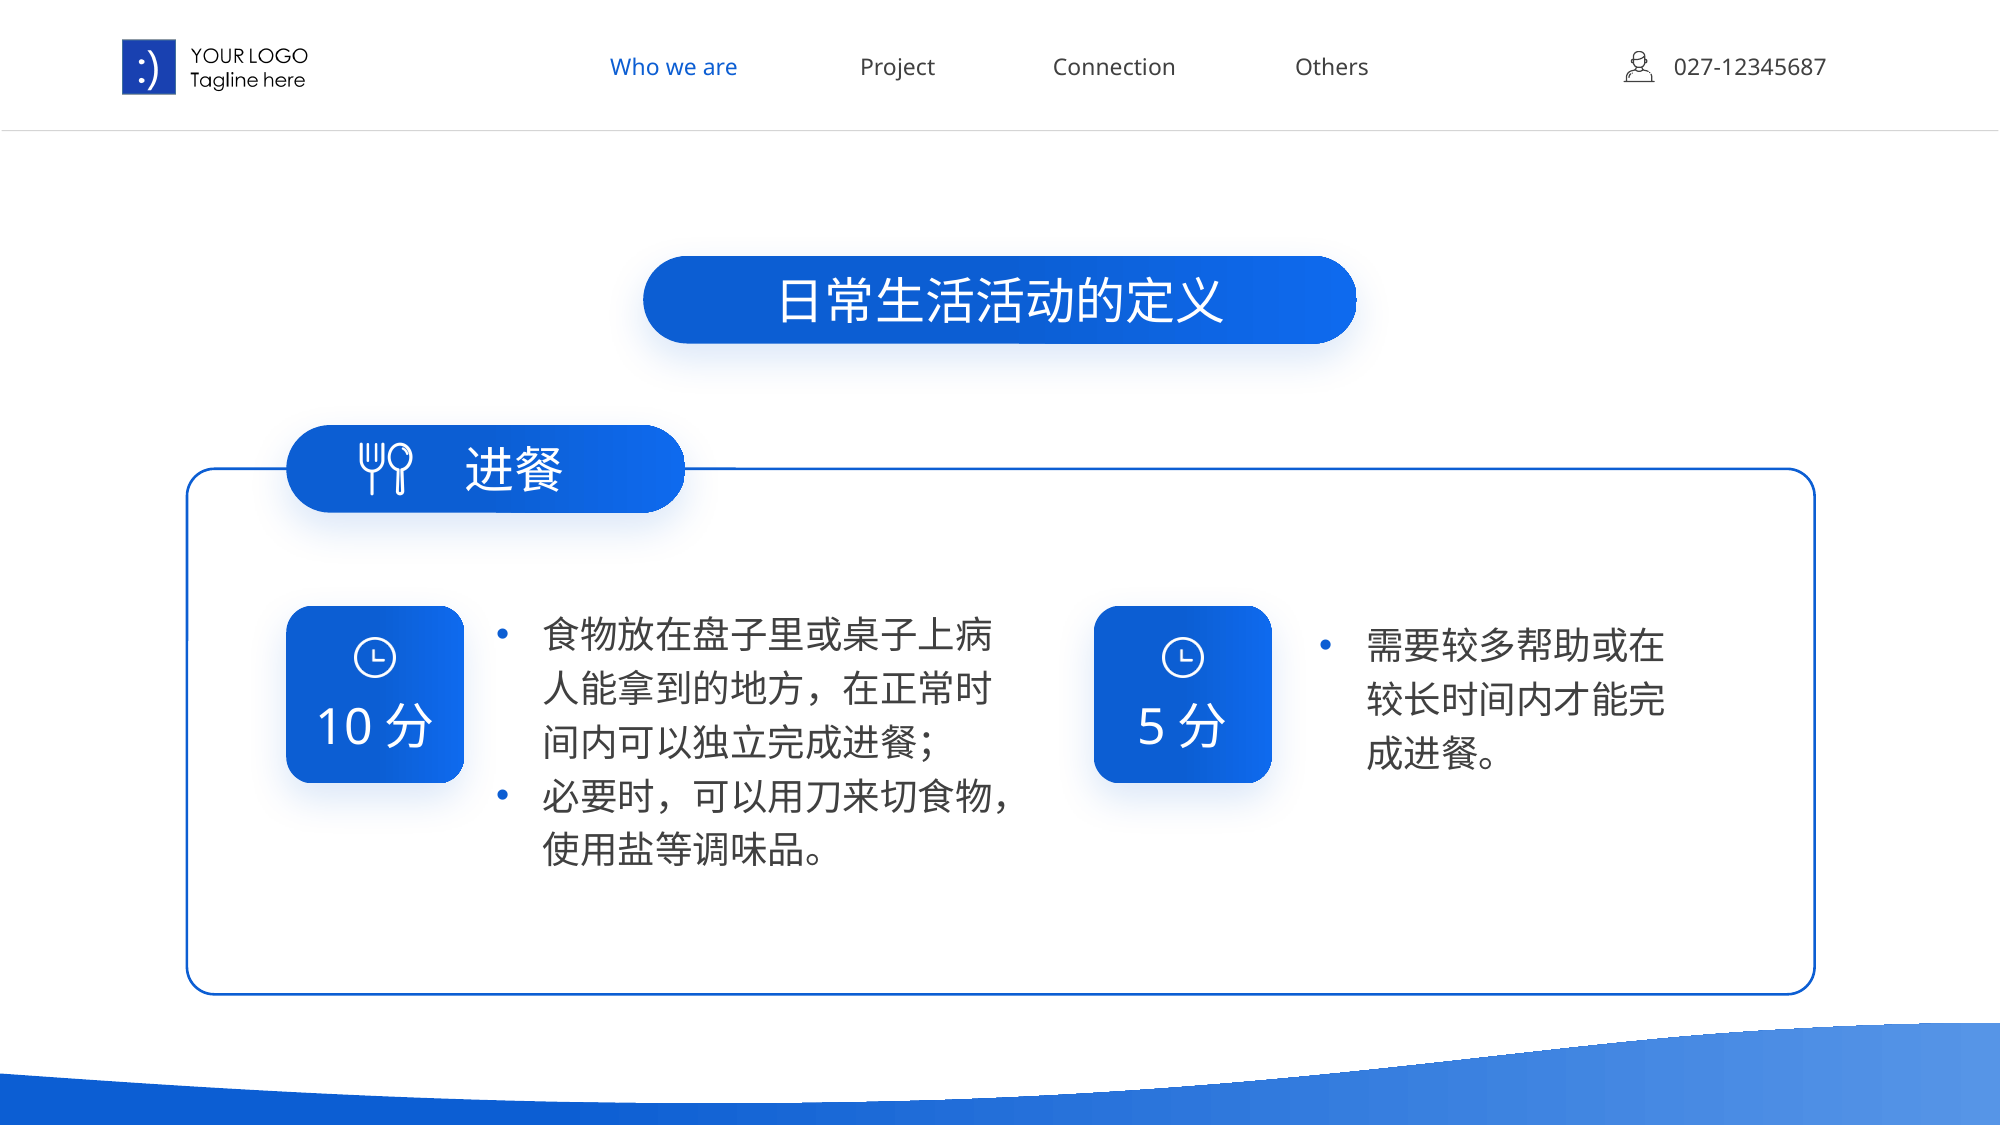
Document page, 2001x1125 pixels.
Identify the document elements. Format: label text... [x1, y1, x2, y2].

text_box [1623, 50, 1655, 83]
picture [1162, 637, 1204, 678]
text_box [277, 637, 473, 809]
picture [355, 438, 417, 500]
text_box 食物放在盘子里或桌子上病人能拿到的地方，在正常时间内可以独立完成进餐； 必要时，可以用刀来切食物，使用盐等调味品。 [481, 594, 1043, 879]
text_box 10分 [285, 604, 466, 785]
text_box Project [805, 45, 990, 88]
text_box Connection [1022, 45, 1207, 88]
picture [354, 637, 396, 678]
text_box 027-12345687 [1659, 45, 1967, 88]
text_box [280, 467, 691, 538]
text_box 5分 [1092, 604, 1273, 785]
picture [110, 28, 344, 119]
text_box [185, 467, 1816, 996]
text_box 日常生活活动的定义 [642, 254, 1358, 345]
text_box Who we are [575, 45, 773, 88]
text_box Others [1239, 45, 1424, 88]
text_box [0, 1021, 2000, 1125]
text_box 需要较多帮助或在较长时间内才能完成进餐。 [1304, 605, 1697, 783]
text_box [1085, 637, 1281, 809]
text_box 进餐 [285, 423, 687, 514]
